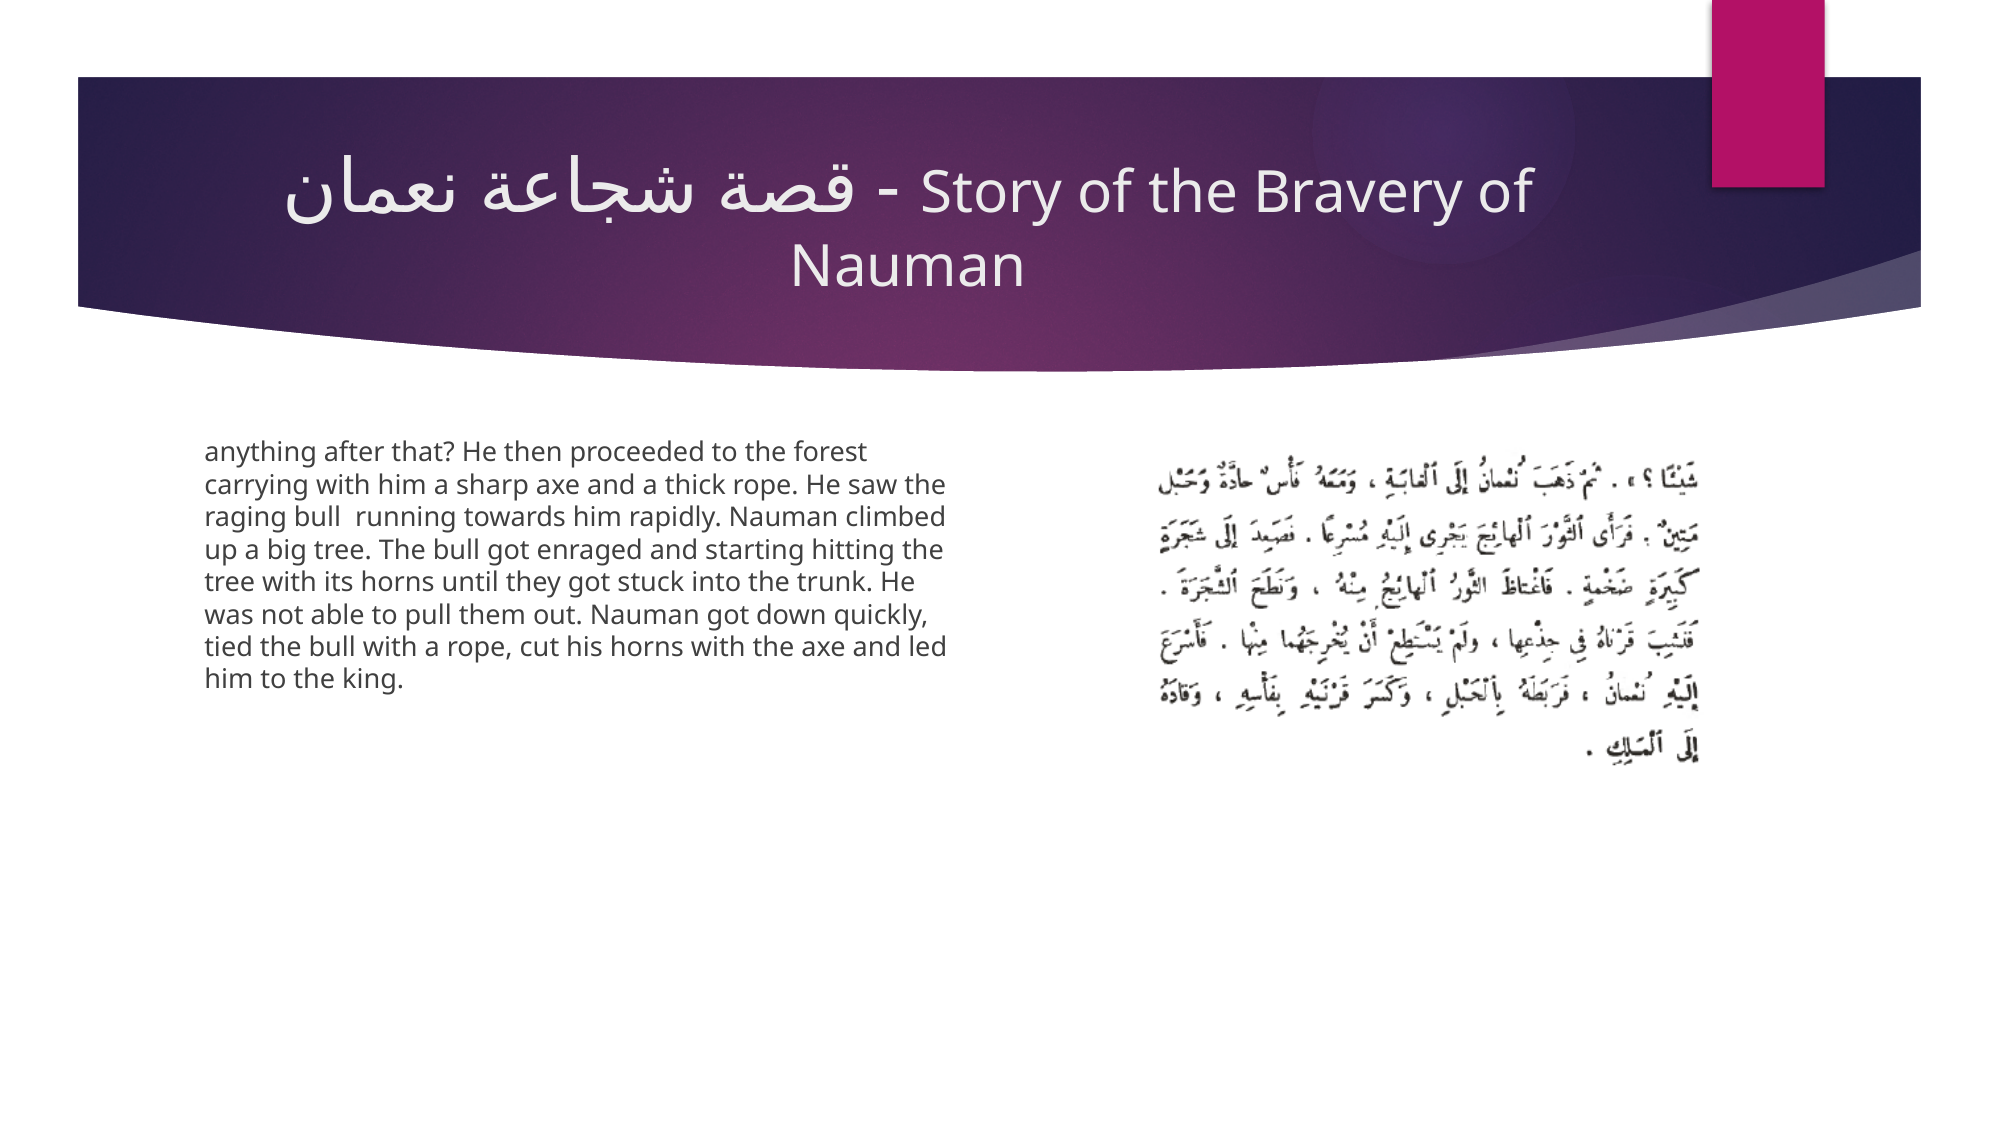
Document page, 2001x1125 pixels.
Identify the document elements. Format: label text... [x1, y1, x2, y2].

list anything after that? He then proceeded to the forest carrying with him a sharp axe and a thick rope. He saw the raging bull running towards him rapidly. Nauman climbed up a big tree. The bull got enraged and starting hitting the tree with its horns until they got stuck into the trunk. He was not able to pull them out. Nauman got down quickly, tied the bull with a rope, cut his horns with the axe and led him to the king. [189, 427, 981, 988]
title قصة شجاعة نعمان‬ - Story of the Bravery of Nauman [189, 159, 1627, 276]
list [1126, 433, 1730, 782]
